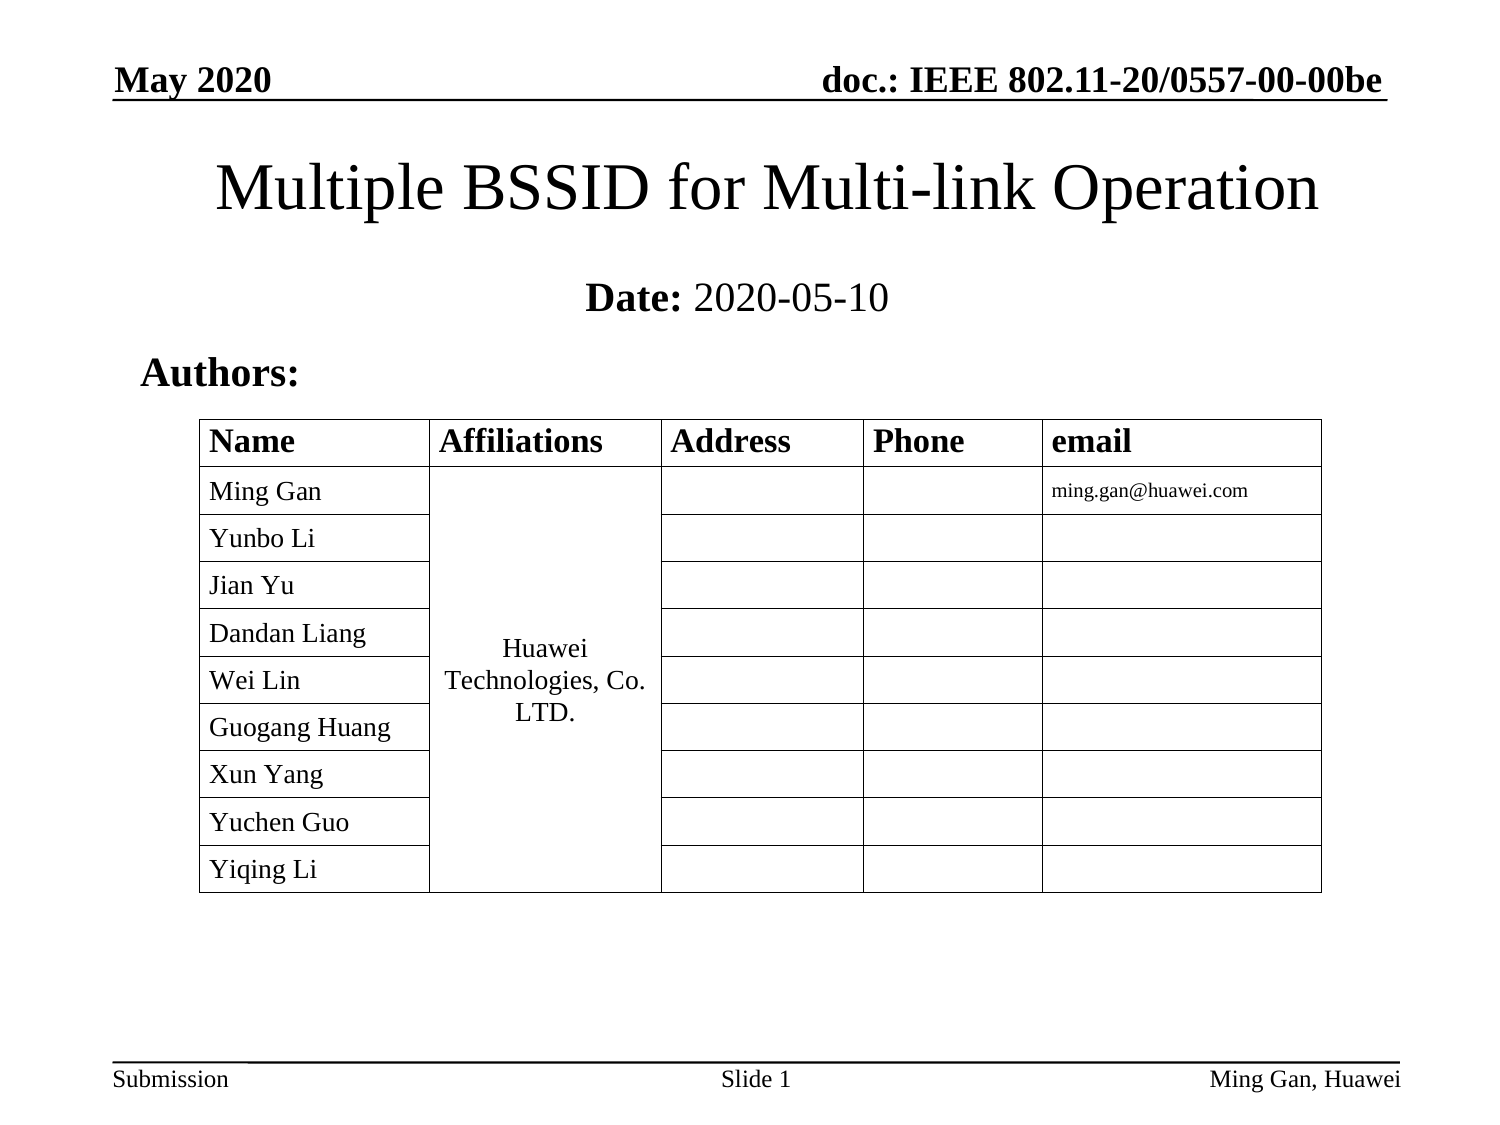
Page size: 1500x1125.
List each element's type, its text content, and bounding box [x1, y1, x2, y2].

list Date: 2020-05-10 [99, 262, 1376, 326]
slide_number Slide 1 [712, 1082, 800, 1093]
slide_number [114, 54, 274, 101]
text_box Authors: [124, 337, 363, 400]
footer Ming Gan, Huawei [1206, 1061, 1402, 1093]
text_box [186, 418, 1325, 1075]
title Multiple BSSID for Multi-link Operation [49, 112, 1488, 238]
